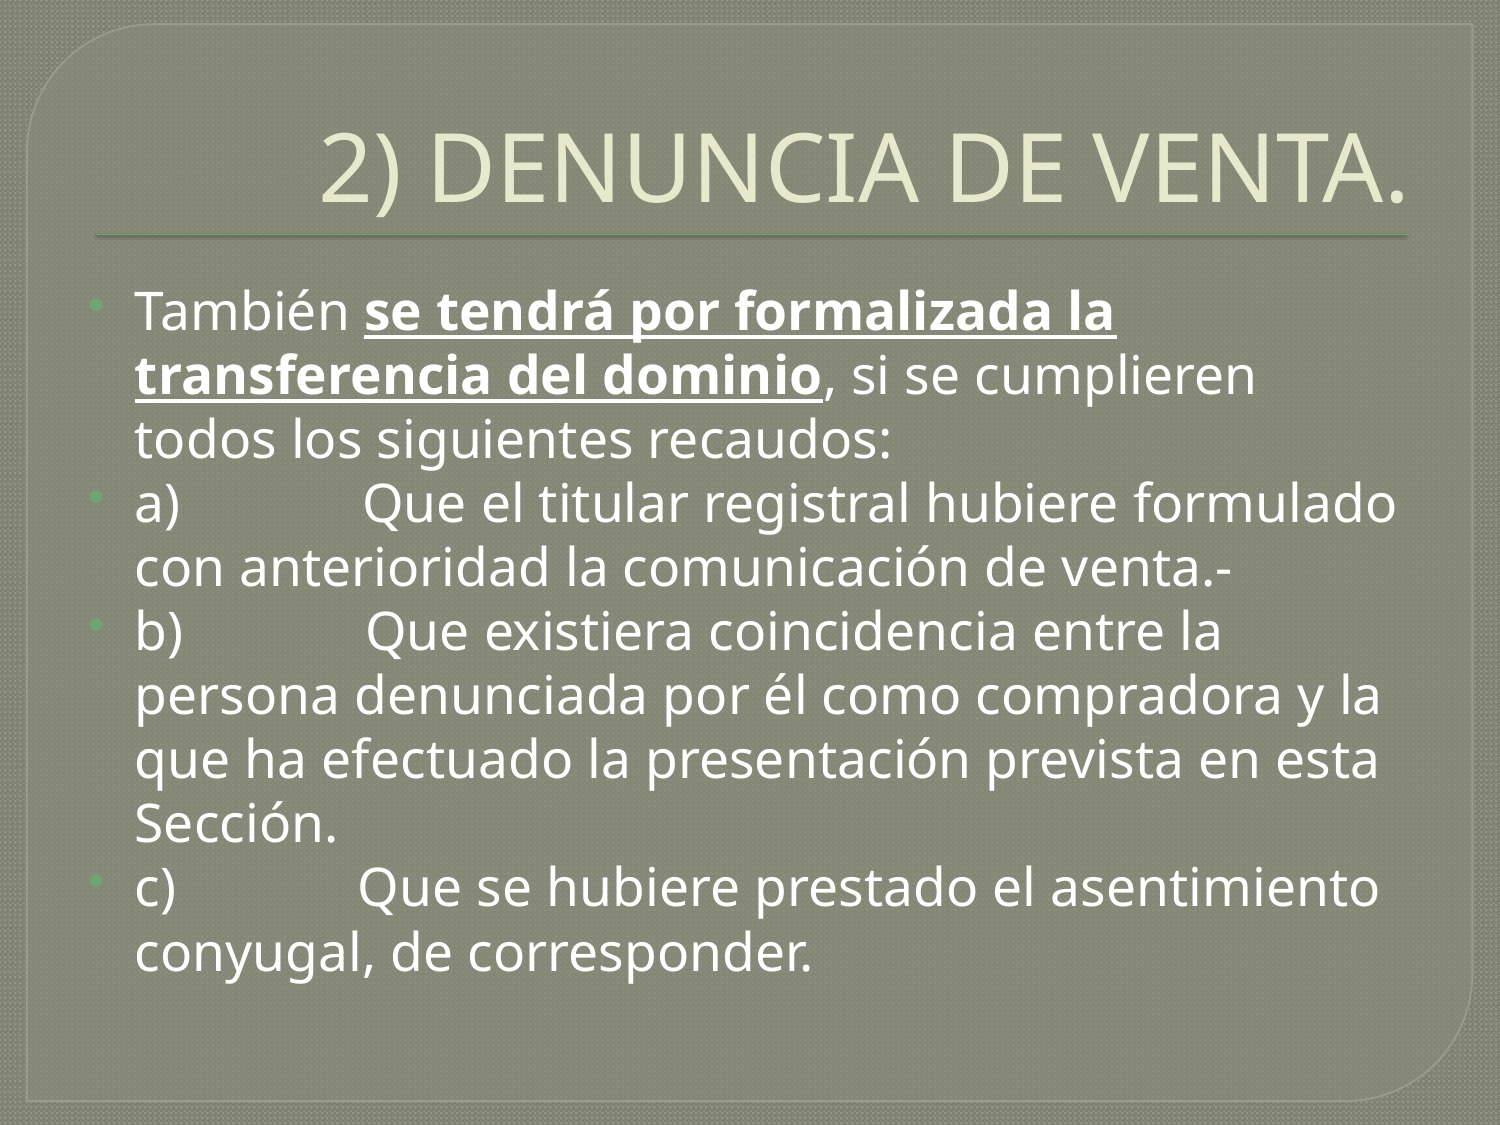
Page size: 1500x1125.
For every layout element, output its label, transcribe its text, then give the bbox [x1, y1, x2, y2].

list También se tendrá por formalizada la transferencia del dominio, si se cumplieren todos los siguientes recaudos: a) Que el titular registral hubiere formulado con anterioridad la comunicación de venta.- b) Que existiera coincidencia entre la persona denunciada por él como compradora y la que ha efectuado la presentación prevista en esta Sección. c) Que se hubiere prestado el asentimiento conyugal, de corresponder. [75, 270, 1425, 1013]
title 2) DENUNCIA DE VENTA. [75, 41, 1425, 230]
